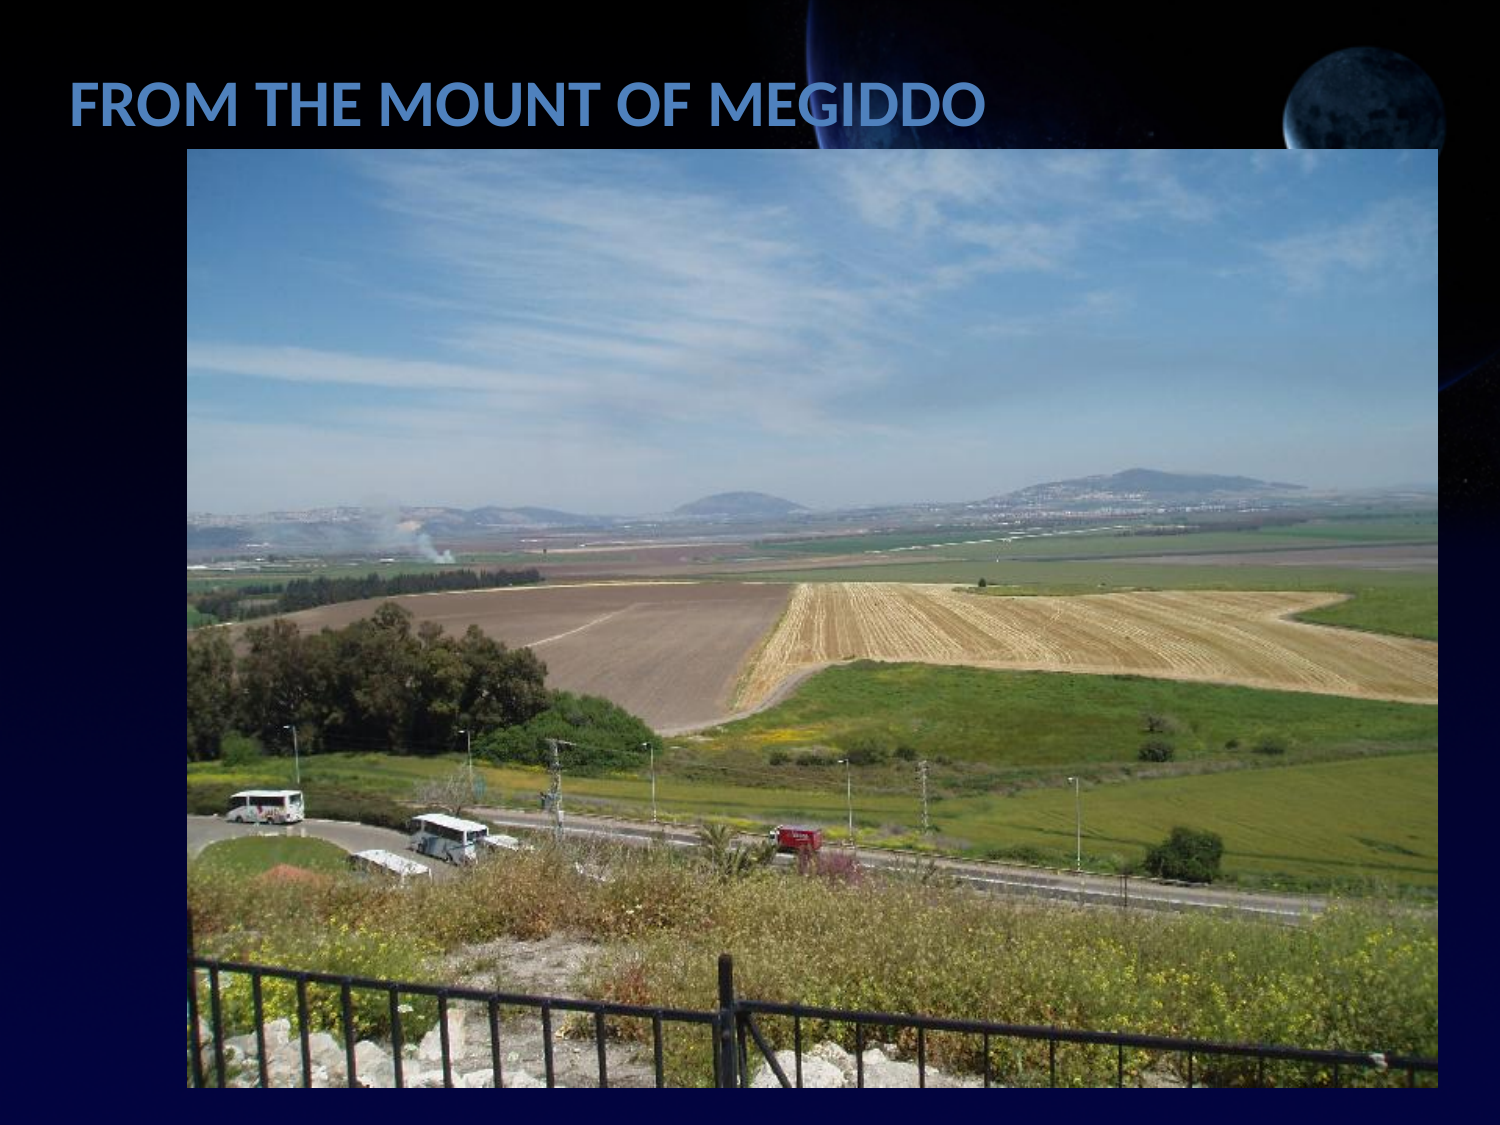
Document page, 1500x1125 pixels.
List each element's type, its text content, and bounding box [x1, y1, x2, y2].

picture [0, 0, 1500, 1125]
text_box From The Mount Of Megiddo [54, 51, 1003, 147]
